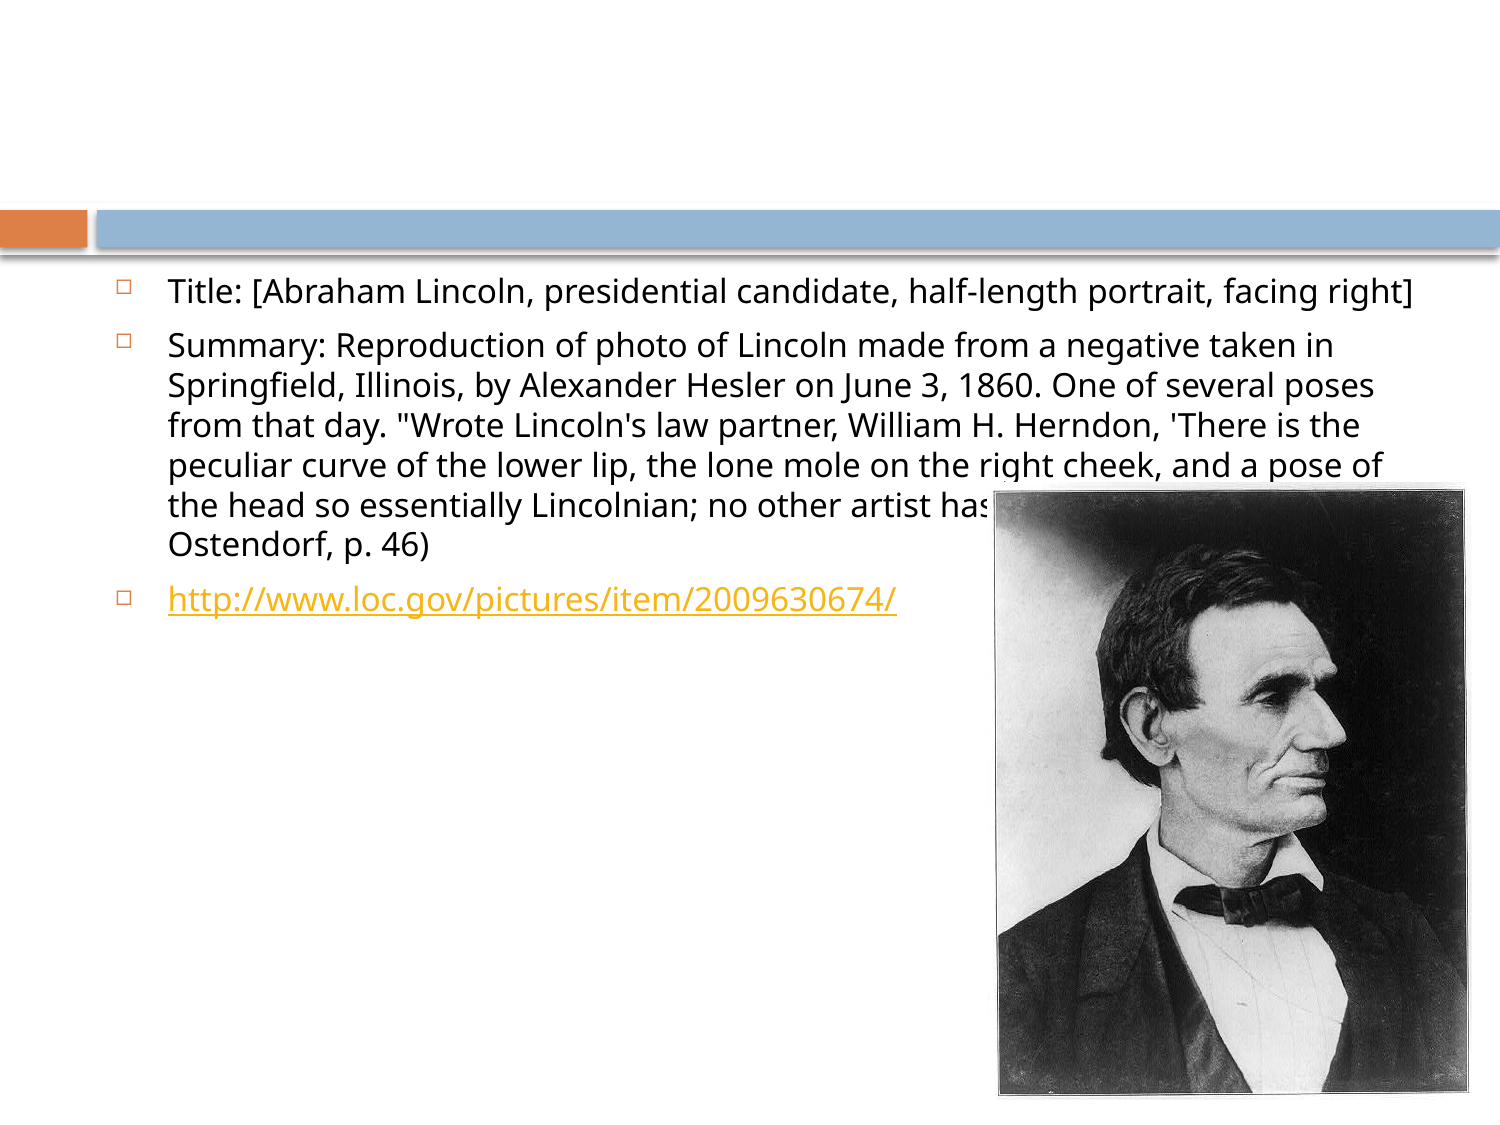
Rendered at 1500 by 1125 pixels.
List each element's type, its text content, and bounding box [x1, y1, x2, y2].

list Title: [Abraham Lincoln, presidential candidate, half-length portrait, facing right] Summary: Reproduction of photo of Lincoln made from a negative taken in Springfield, Illinois, by Alexander Hesler on June 3, 1860. One of several poses from that day. "Wrote Lincoln's law partner, William H. Herndon, 'There is the peculiar curve of the lower lip, the lone mole on the right cheek, and a pose of the head so essentially Lincolnian; no other artist has ever caught it.'" (Source: Ostendorf, p. 46) http://www.loc.gov/pictures/item/2009630674/ [100, 262, 1438, 1000]
picture [987, 482, 1473, 1101]
